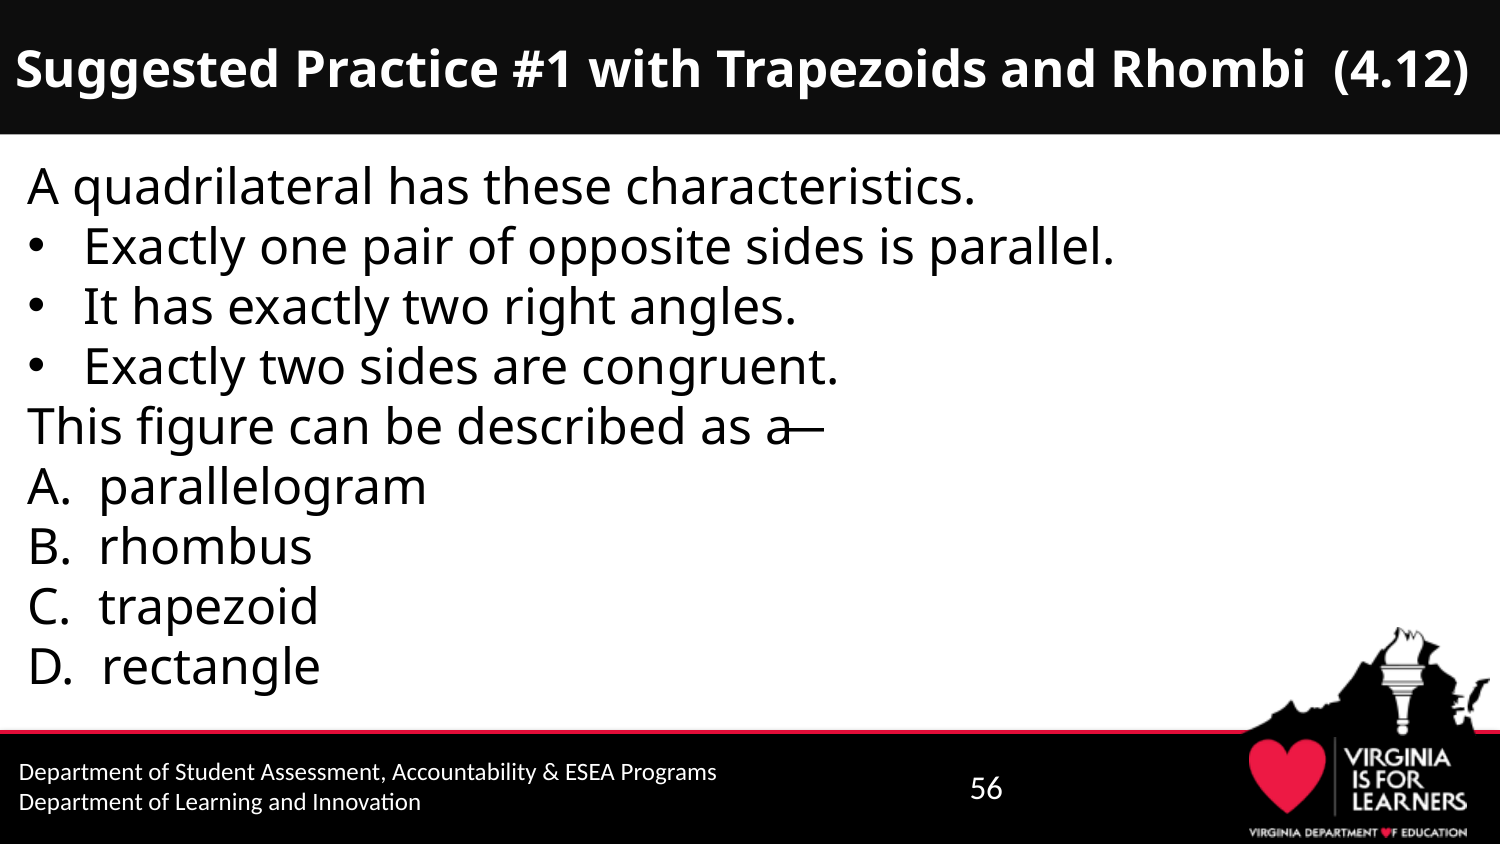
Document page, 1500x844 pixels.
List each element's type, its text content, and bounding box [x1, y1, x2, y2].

list A quadrilateral has these characteristics. Exactly one pair of opposite sides is parallel. It has exactly two right angles. Exactly two sides are congruent. This figure can be described as a ̶ A. parallelogram B. rhombus C. trapezoid D. rectangle [12, 146, 1477, 710]
picture [1240, 627, 1490, 736]
title Suggested Practice #1 with Trapezoids and Rhombi (4.12) [0, 0, 1500, 135]
picture [1249, 737, 1467, 838]
